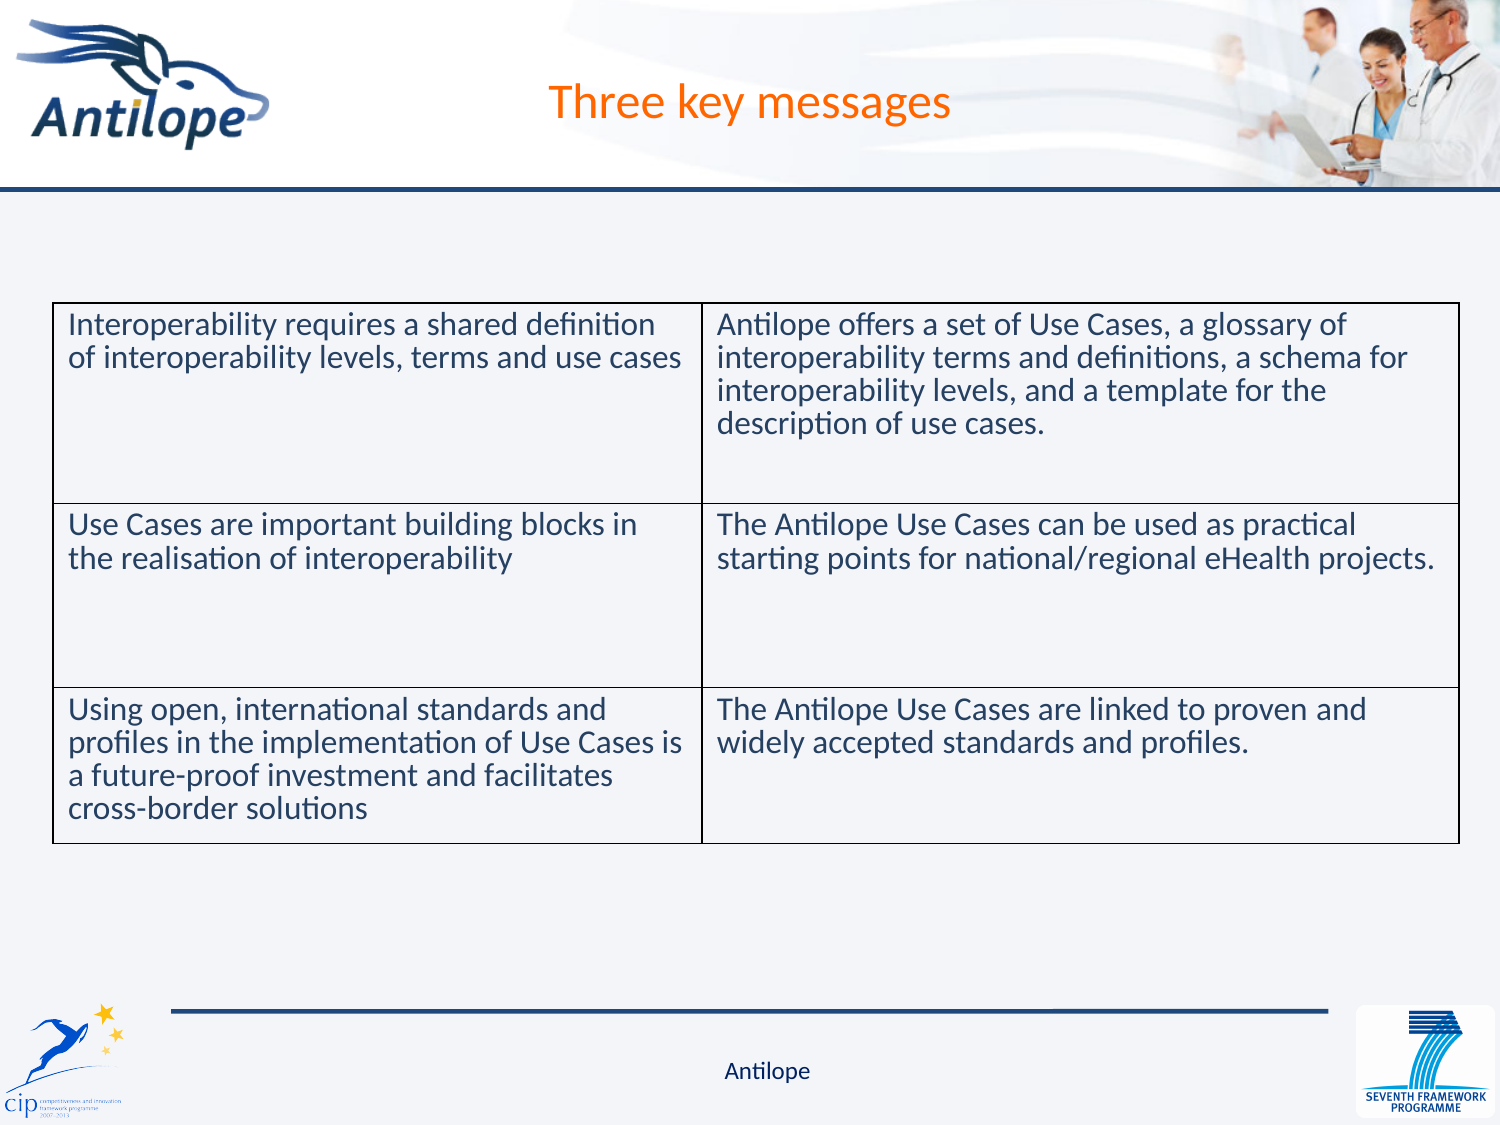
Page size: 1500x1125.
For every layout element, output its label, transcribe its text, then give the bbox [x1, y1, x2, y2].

table_cell Use Cases are important building blocks in the realisation of interoperability [54, 504, 701, 687]
table_header Antilope offers a set of Use Cases, a glossary of interoperability terms and definitions, a schema for interoperability levels, and a template for the description of use cases. [703, 304, 1458, 503]
title Three key messages [300, 39, 1200, 158]
table_cell Using open, international standards and profiles in the implementation of Use Cases is a future-proof investment and facilitates cross-border solutions [54, 688, 701, 843]
table_cell The Antilope Use Cases can be used as practical starting points for national/regional eHealth projects. [703, 504, 1458, 687]
picture [5, 1003, 124, 1118]
table_header Interoperability requires a shared definition of interoperability levels, terms and use cases [54, 304, 701, 503]
table_cell The Antilope Use Cases are linked to proven and widely accepted standards and profiles. [703, 688, 1458, 843]
footer Antilope [395, 1046, 1140, 1107]
picture [1356, 1005, 1495, 1118]
picture [0, 0, 1500, 187]
